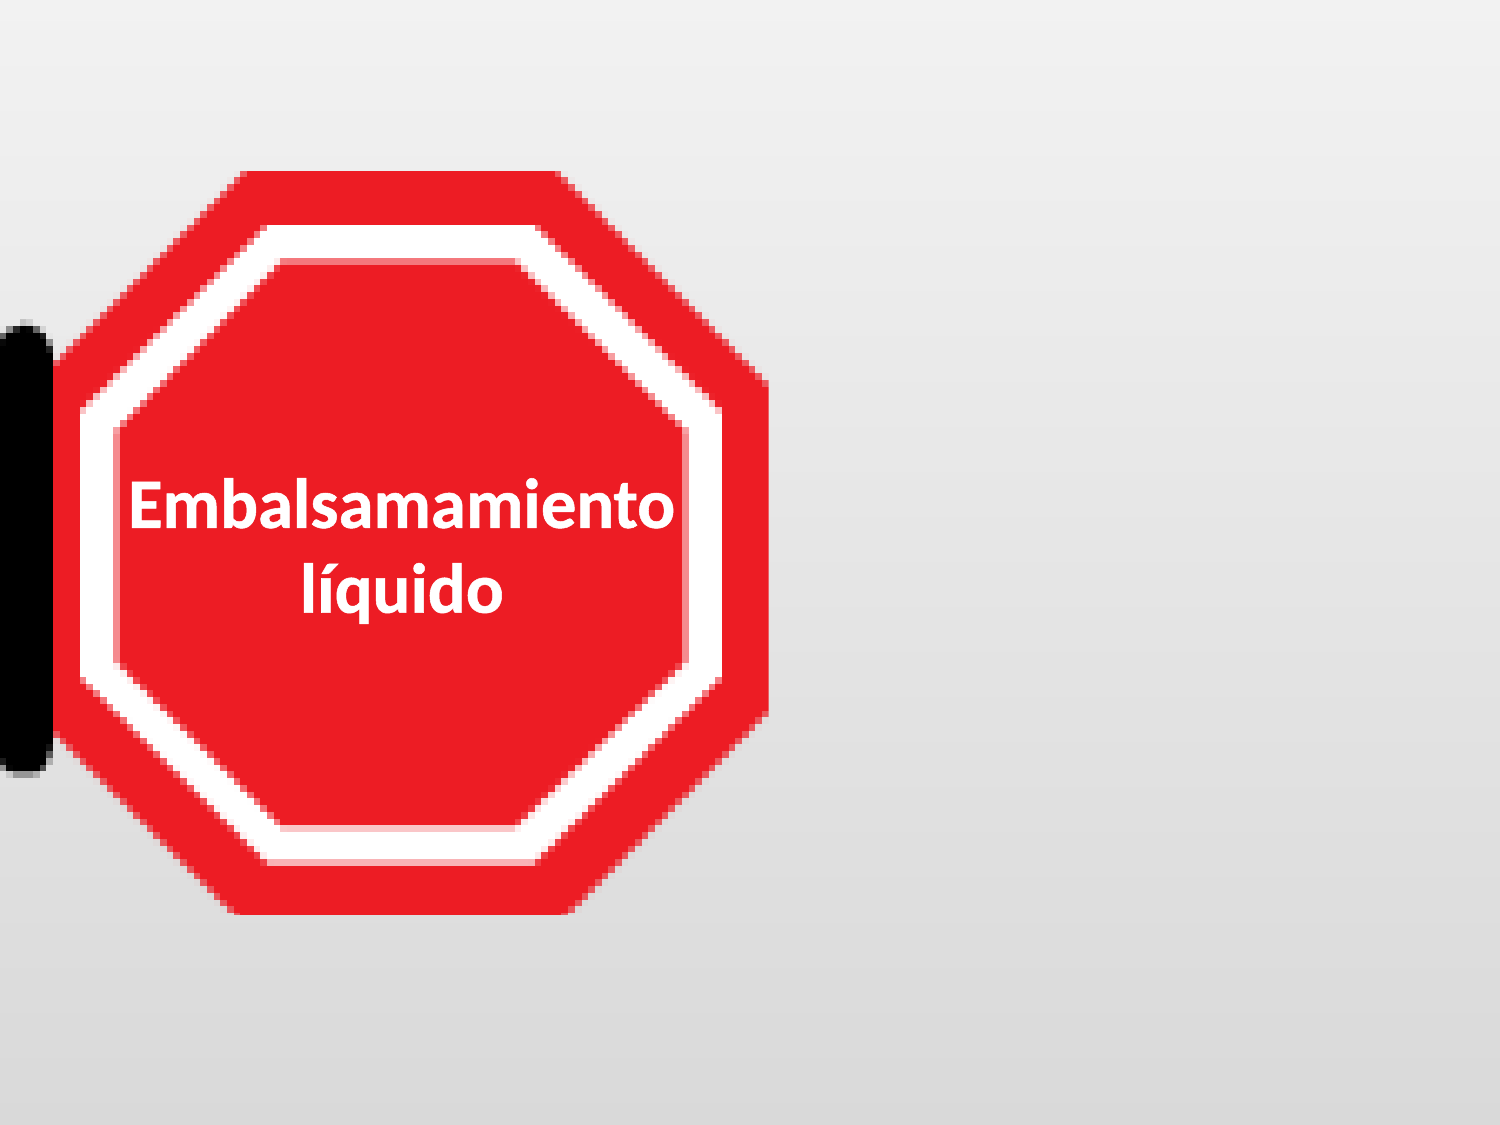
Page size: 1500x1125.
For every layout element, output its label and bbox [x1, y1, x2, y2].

picture [0, 171, 769, 915]
